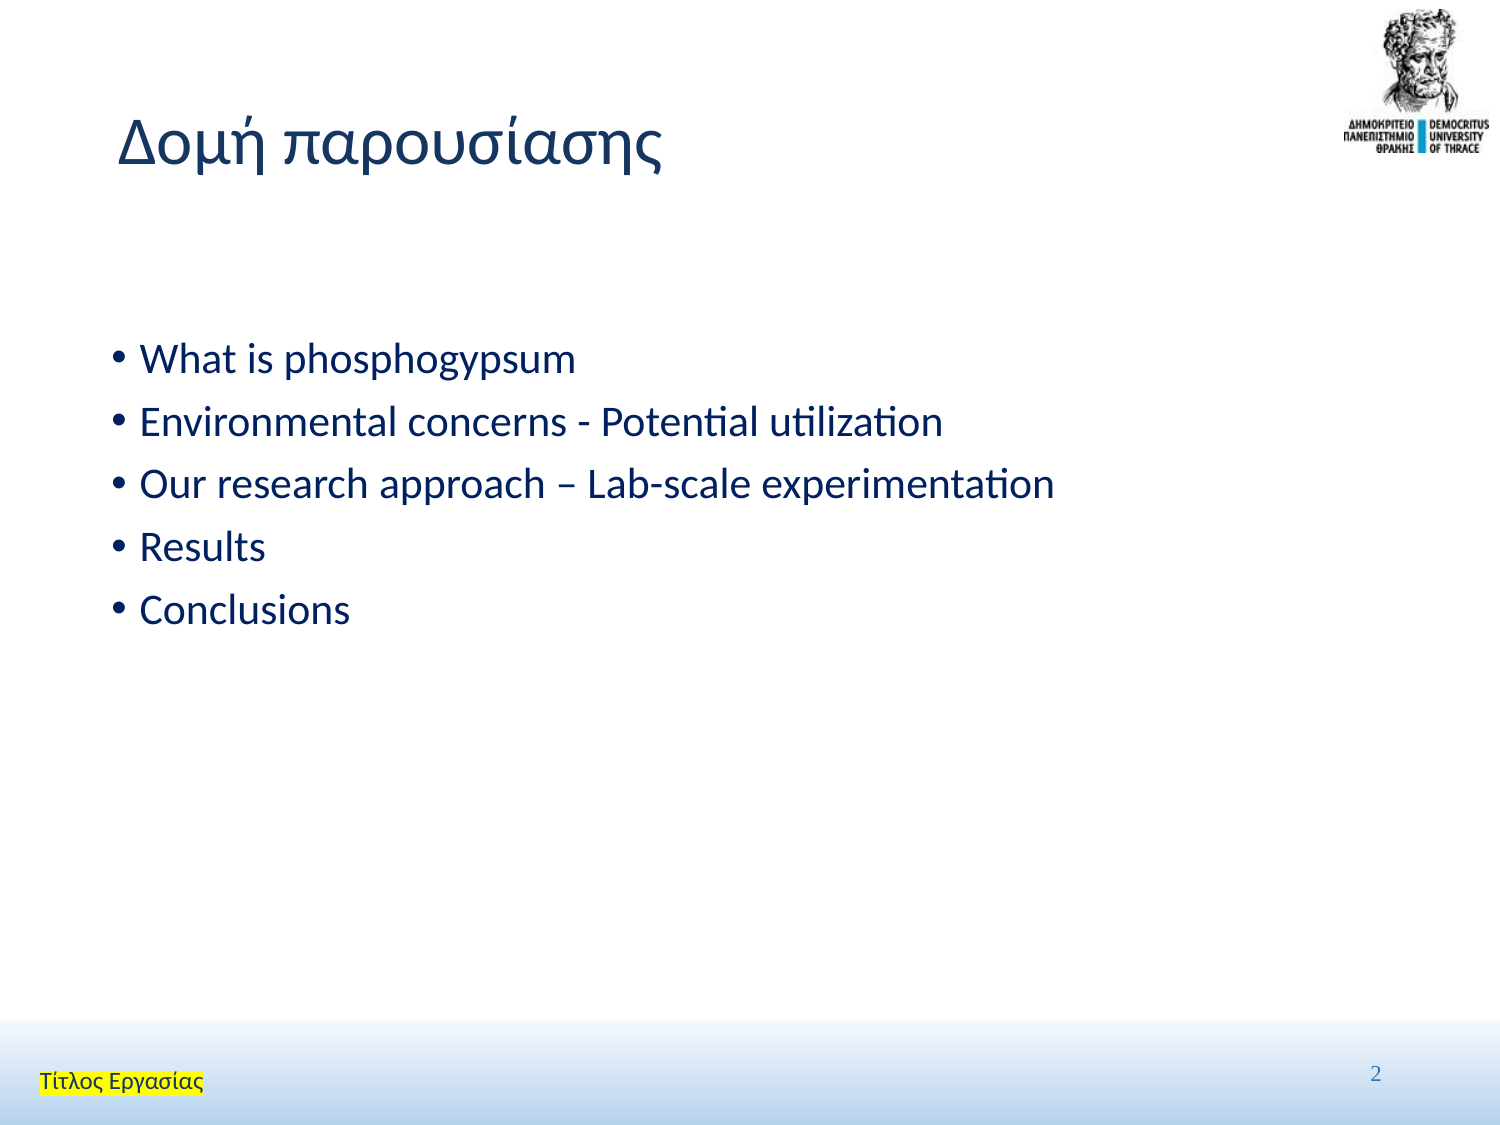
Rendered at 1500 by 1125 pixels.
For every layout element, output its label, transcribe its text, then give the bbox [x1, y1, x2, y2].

text_box [0, 1019, 1500, 1125]
text_box Τίτλος Εργασίας [25, 1057, 441, 1102]
slide_number 2 [1059, 1042, 1397, 1103]
list What is phosphogypsum Environmental concerns - Potential utilization Our research approach – Lab-scale experimentation Results Conclusions [96, 327, 1391, 819]
picture [1344, 9, 1489, 153]
title Δομή παρουσίασης [103, 33, 1397, 252]
